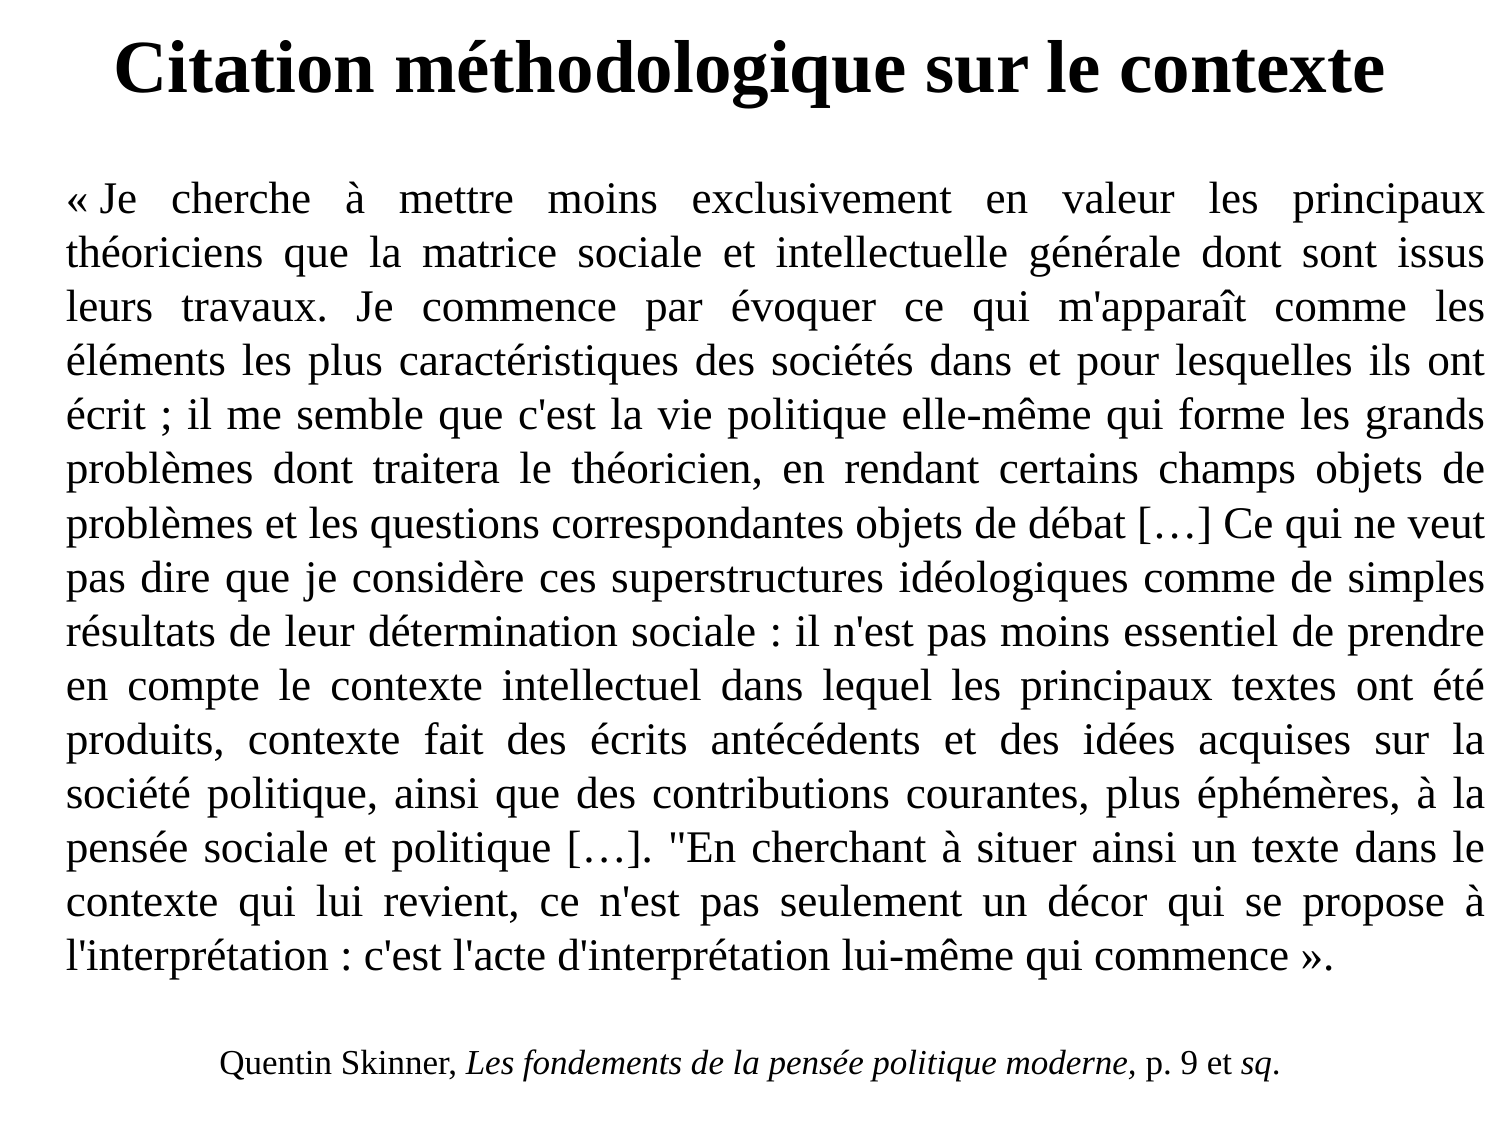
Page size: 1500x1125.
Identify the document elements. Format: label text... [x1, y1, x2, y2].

list « Je cherche à mettre moins exclusivement en valeur les principaux théoriciens que la matrice sociale et intellectuelle générale dont sont issus leurs travaux. Je commence par évoquer ce qui m'apparaît comme les éléments les plus caractéristiques des sociétés dans et pour lesquelles ils ont écrit ; il me semble que c'est la vie politique elle-même qui forme les grands problèmes dont traitera le théoricien, en rendant certains champs objets de problèmes et les questions correspondantes objets de débat […] Ce qui ne veut pas dire que je considère ces superstructures idéologiques comme de simples résultats de leur détermination sociale : il n'est pas moins essentiel de prendre en compte le contexte intellectuel dans lequel les principaux textes ont été produits, contexte fait des écrits antécédents et des idées acquises sur la société politique, ainsi que des contributions courantes, plus éphémères, à la pensée sociale et politique […]. "En cherchant à situer ainsi un texte dans le contexte qui lui revient, ce n'est pas seulement un décor qui se propose à l'interprétation : c'est l'acte d'interprétation lui-même qui commence ». Quentin Skinner, Les fondements de la pensée politique moderne, p. 9 et sq. [0, 160, 1500, 1125]
title Citation méthodologique sur le contexte [0, 0, 1500, 126]
